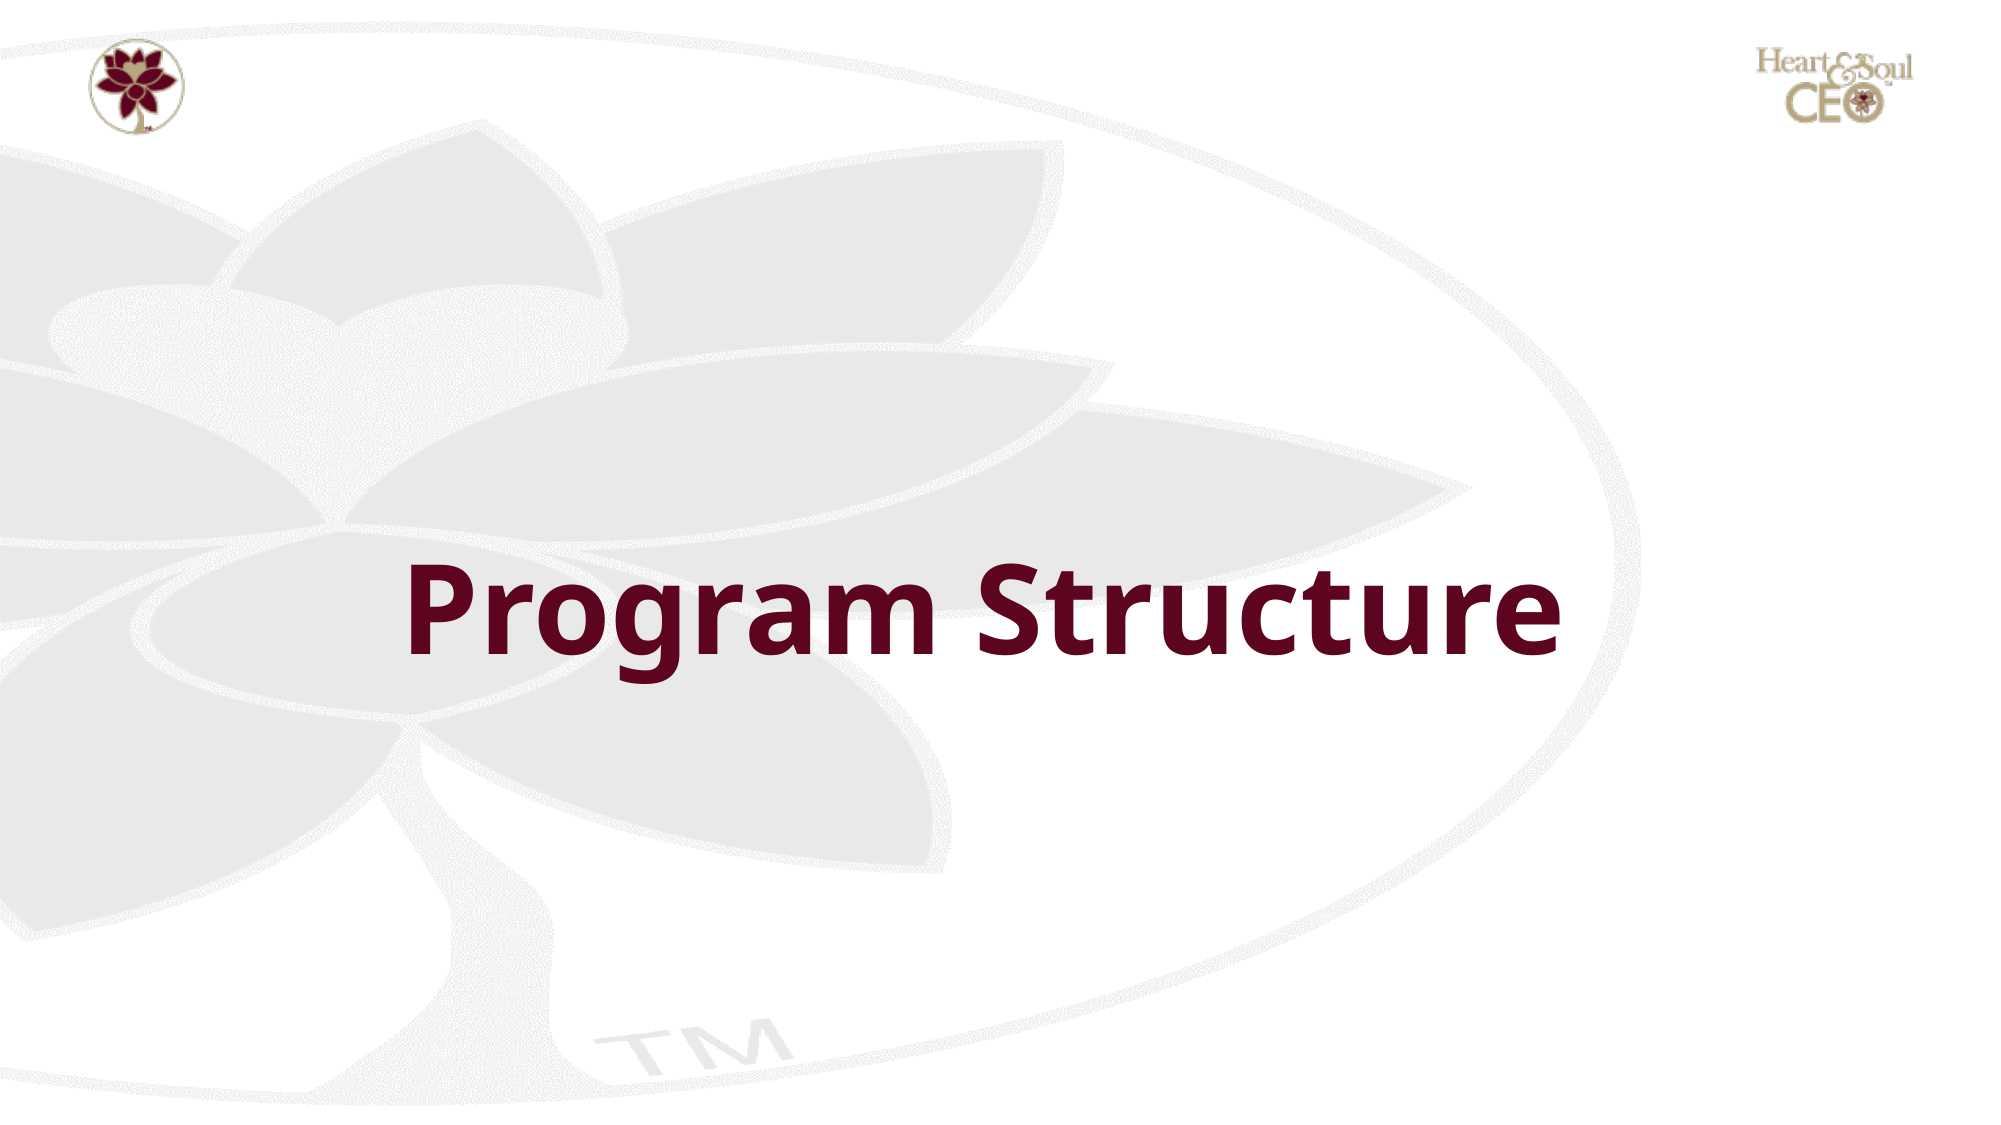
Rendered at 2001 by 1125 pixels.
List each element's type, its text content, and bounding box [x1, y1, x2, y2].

picture [0, 0, 2001, 1125]
title Program Structure [137, 341, 1863, 690]
